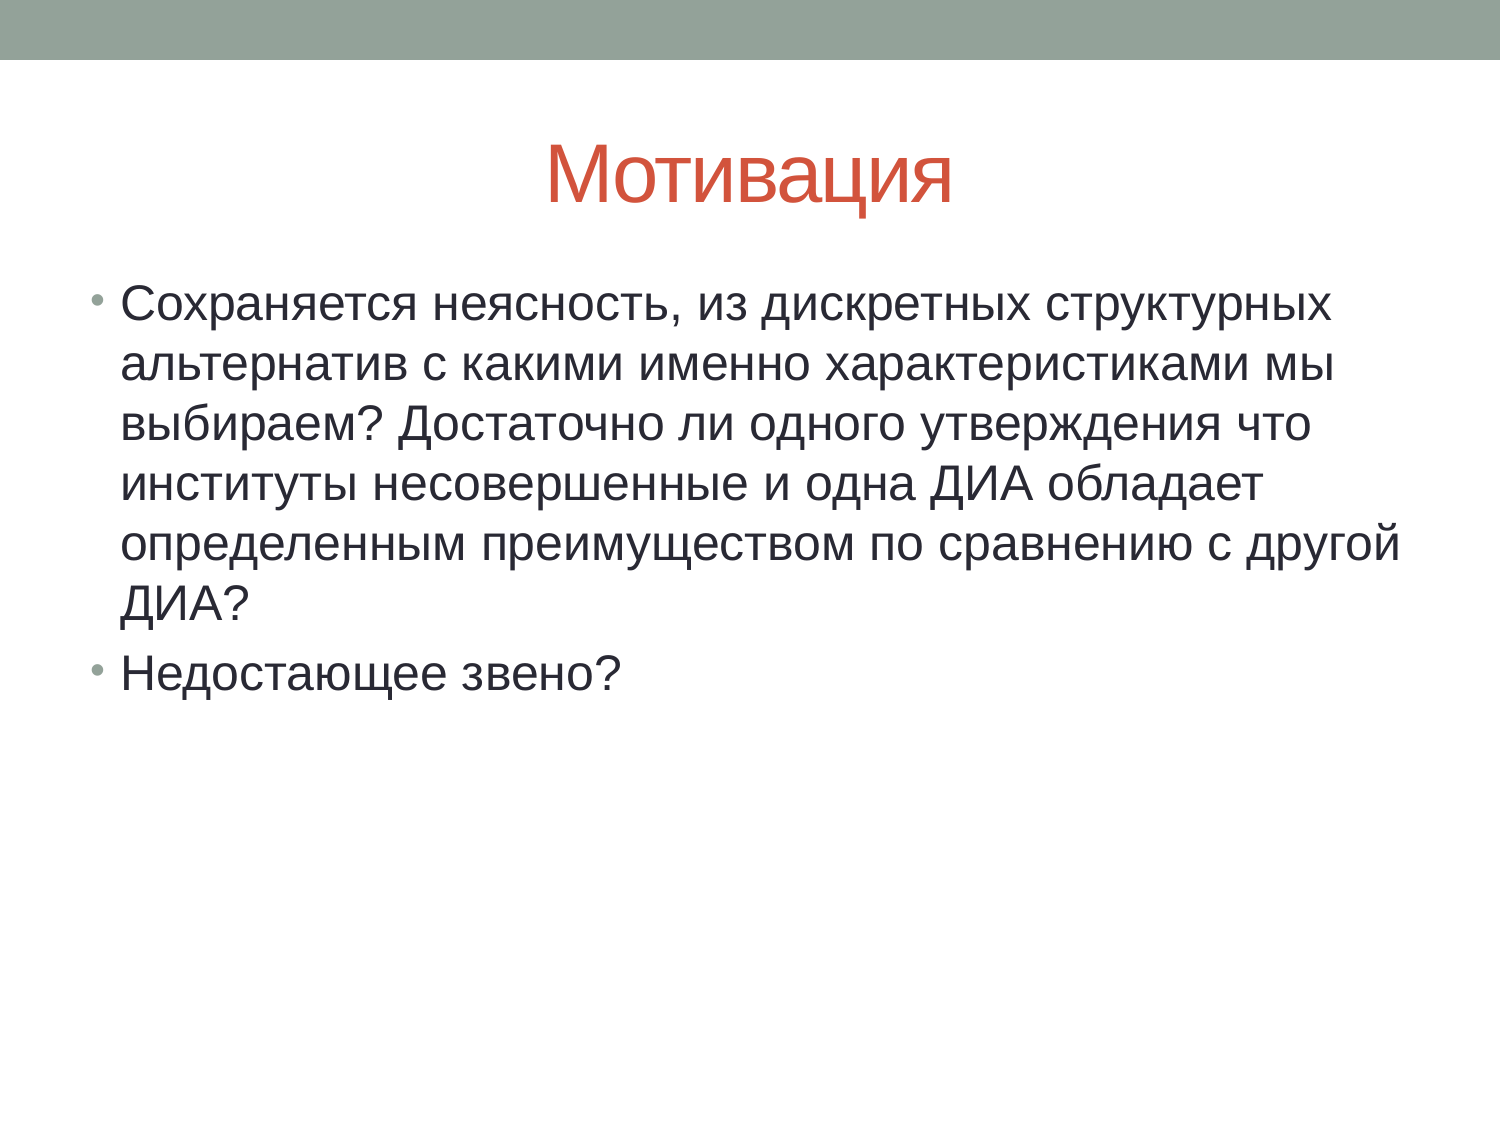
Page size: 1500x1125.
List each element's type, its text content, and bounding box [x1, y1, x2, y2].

list Сохраняется неясность, из дискретных структурных альтернатив с какими именно характеристиками мы выбираем? Достаточно ли одного утверждения что институты несовершенные и одна ДИА обладает определенным преимуществом по сравнению с другой ДИА? Недостающее звено? [75, 262, 1425, 1063]
title Мотивация [75, 87, 1425, 250]
